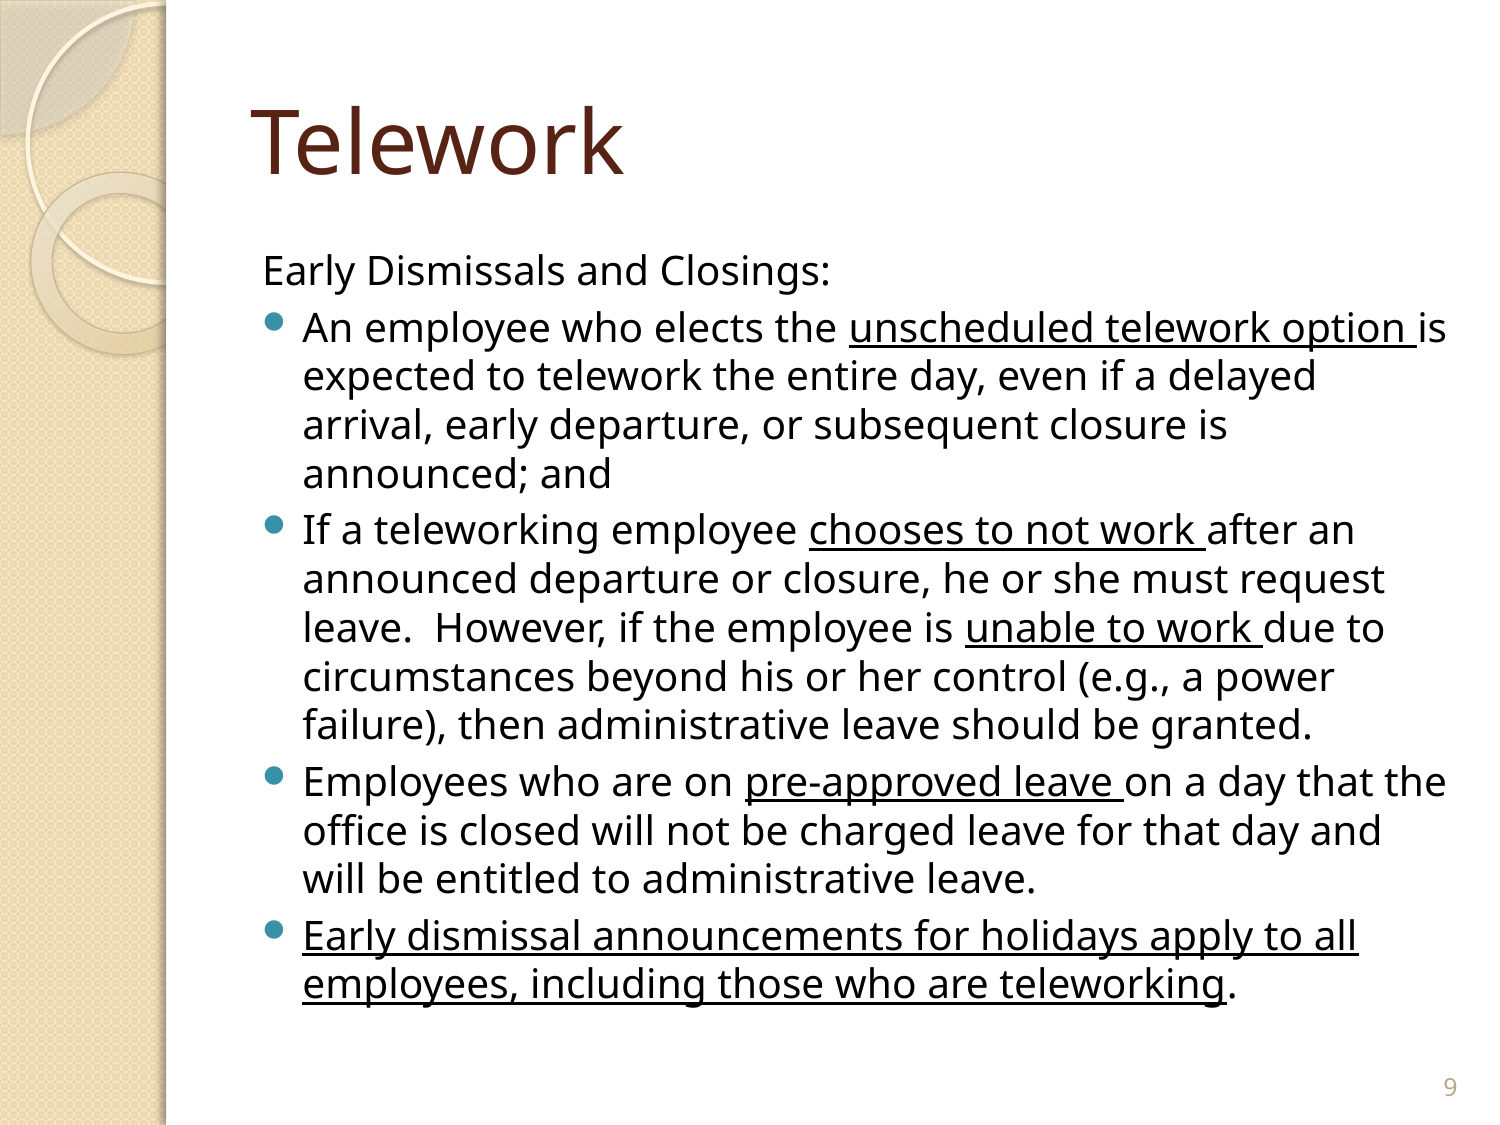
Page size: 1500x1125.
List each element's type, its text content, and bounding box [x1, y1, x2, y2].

slide_number 9 [1413, 1034, 1488, 1113]
list Early Dismissals and Closings: An employee who elects the unscheduled telework option is expected to telework the entire day, even if a delayed arrival, early departure, or subsequent closure is announced; and If a teleworking employee chooses to not work after an announced departure or closure, he or she must request leave. However, if the employee is unable to work due to circumstances beyond his or her control (e.g., a power failure), then administrative leave should be granted. Employees who are on pre-approved leave on a day that the office is closed will not be charged leave for that day and will be entitled to administrative leave. Early dismissal announcements for holidays apply to all employees, including those who are teleworking. [235, 237, 1466, 1025]
title Telework [235, 45, 1466, 233]
